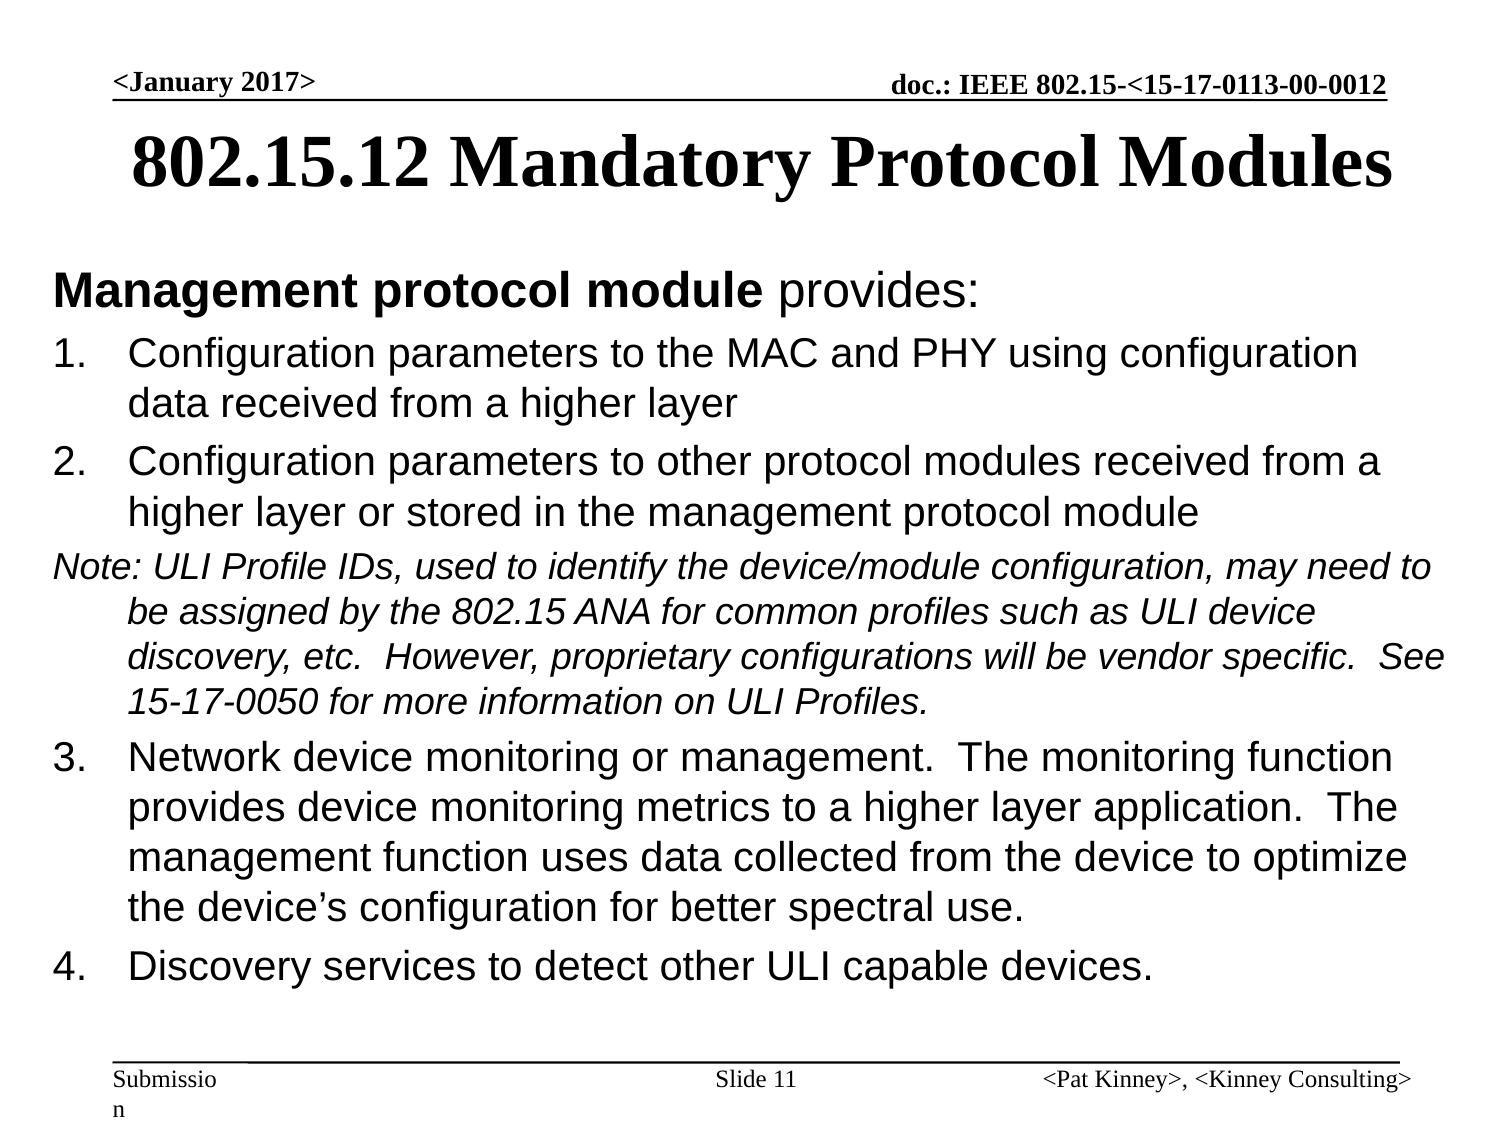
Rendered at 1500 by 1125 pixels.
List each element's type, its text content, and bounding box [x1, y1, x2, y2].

footer <Pat Kinney>, <Kinney Consulting> [900, 1062, 1413, 1093]
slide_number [112, 62, 375, 98]
slide_number Slide 11 [712, 1062, 800, 1093]
title 802.15.12 Mandatory Protocol Modules [50, 62, 1475, 250]
list Management protocol module provides: Configuration parameters to the MAC and PHY using configuration data received from a higher layer Configuration parameters to other protocol modules received from a higher layer or stored in the management protocol module Note: ULI Profile IDs, used to identify the device/module configuration, may need to be assigned by the 802.15 ANA for common profiles such as ULI device discovery, etc. However, proprietary configurations will be vendor specific. See 15-17-0050 for more information on ULI Profiles. Network device monitoring or management. The monitoring function provides device monitoring metrics to a higher layer application. The management function uses data collected from the device to optimize the device’s configuration for better spectral use. Discovery services to detect other ULI capable devices. [37, 249, 1463, 1125]
